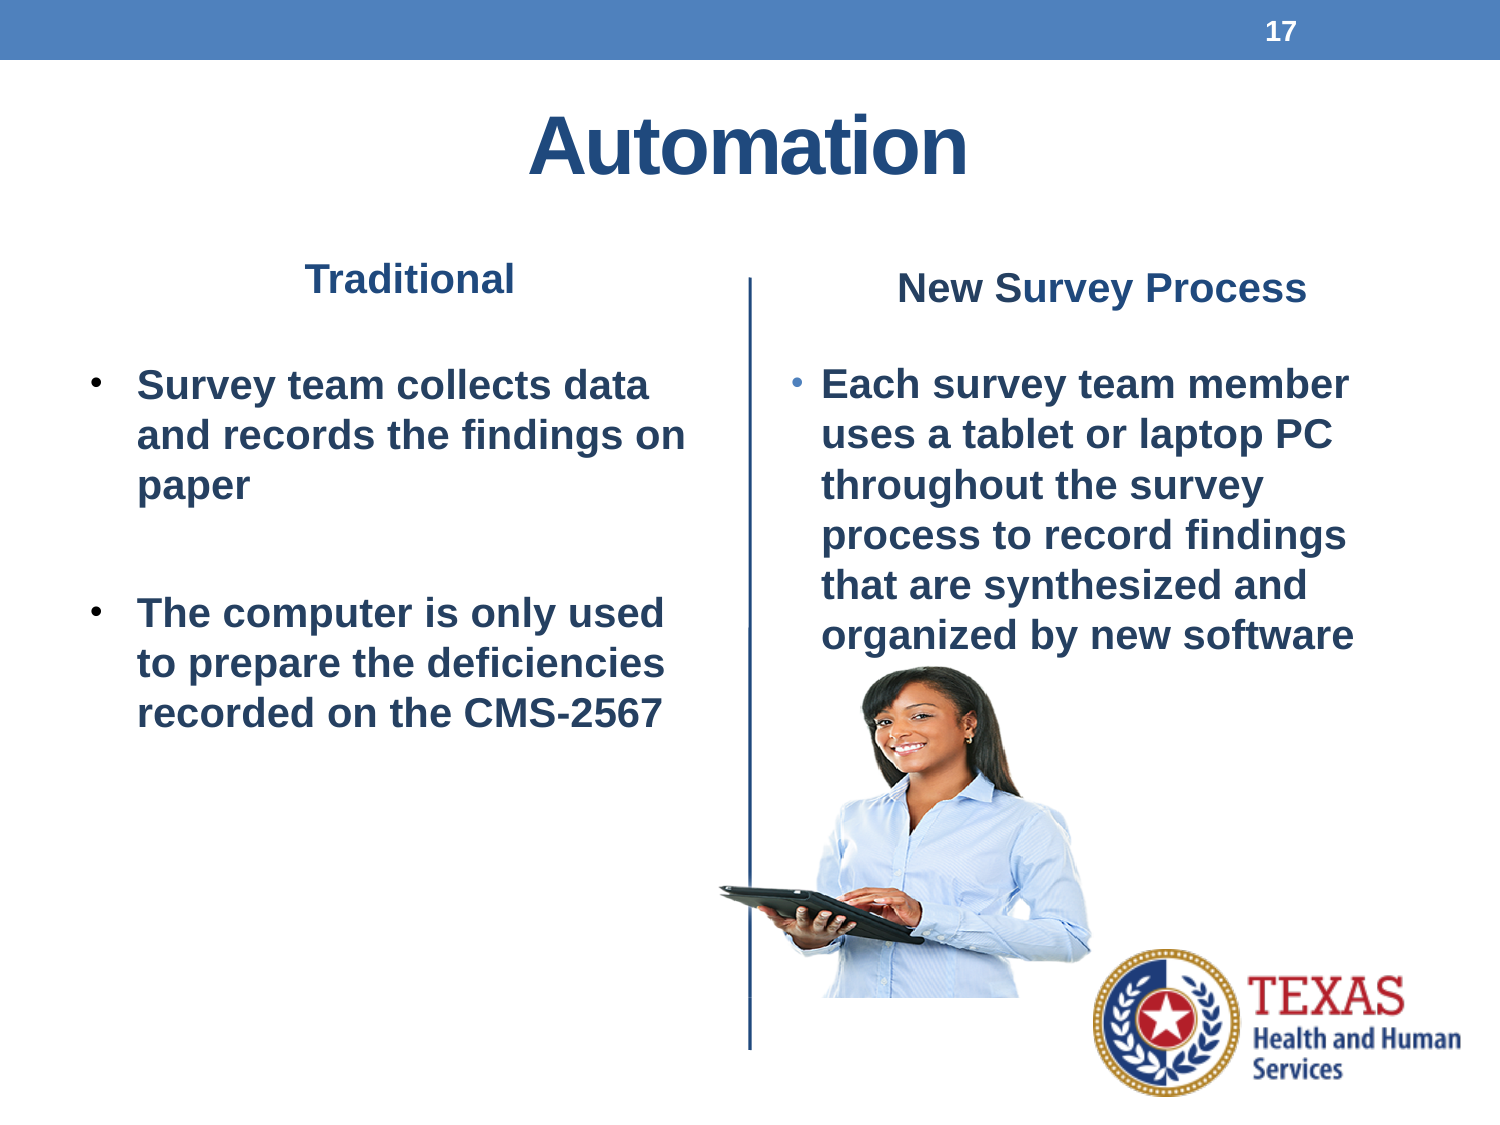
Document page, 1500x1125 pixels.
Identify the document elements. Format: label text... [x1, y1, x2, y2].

picture [718, 647, 1496, 1097]
title Automation [73, 77, 1424, 205]
list Traditional [87, 224, 733, 330]
list Each survey team member uses a tablet or laptop PC throughout the survey process to record findings that are synthesized and organized by new software [776, 349, 1421, 946]
list Survey team collects data and records the findings on paper The computer is only used to prepare the deficiencies recorded on the CMS-2567 [75, 349, 720, 1049]
slide_number 17 [1250, 3, 1425, 57]
list New Survey Process [780, 233, 1425, 339]
